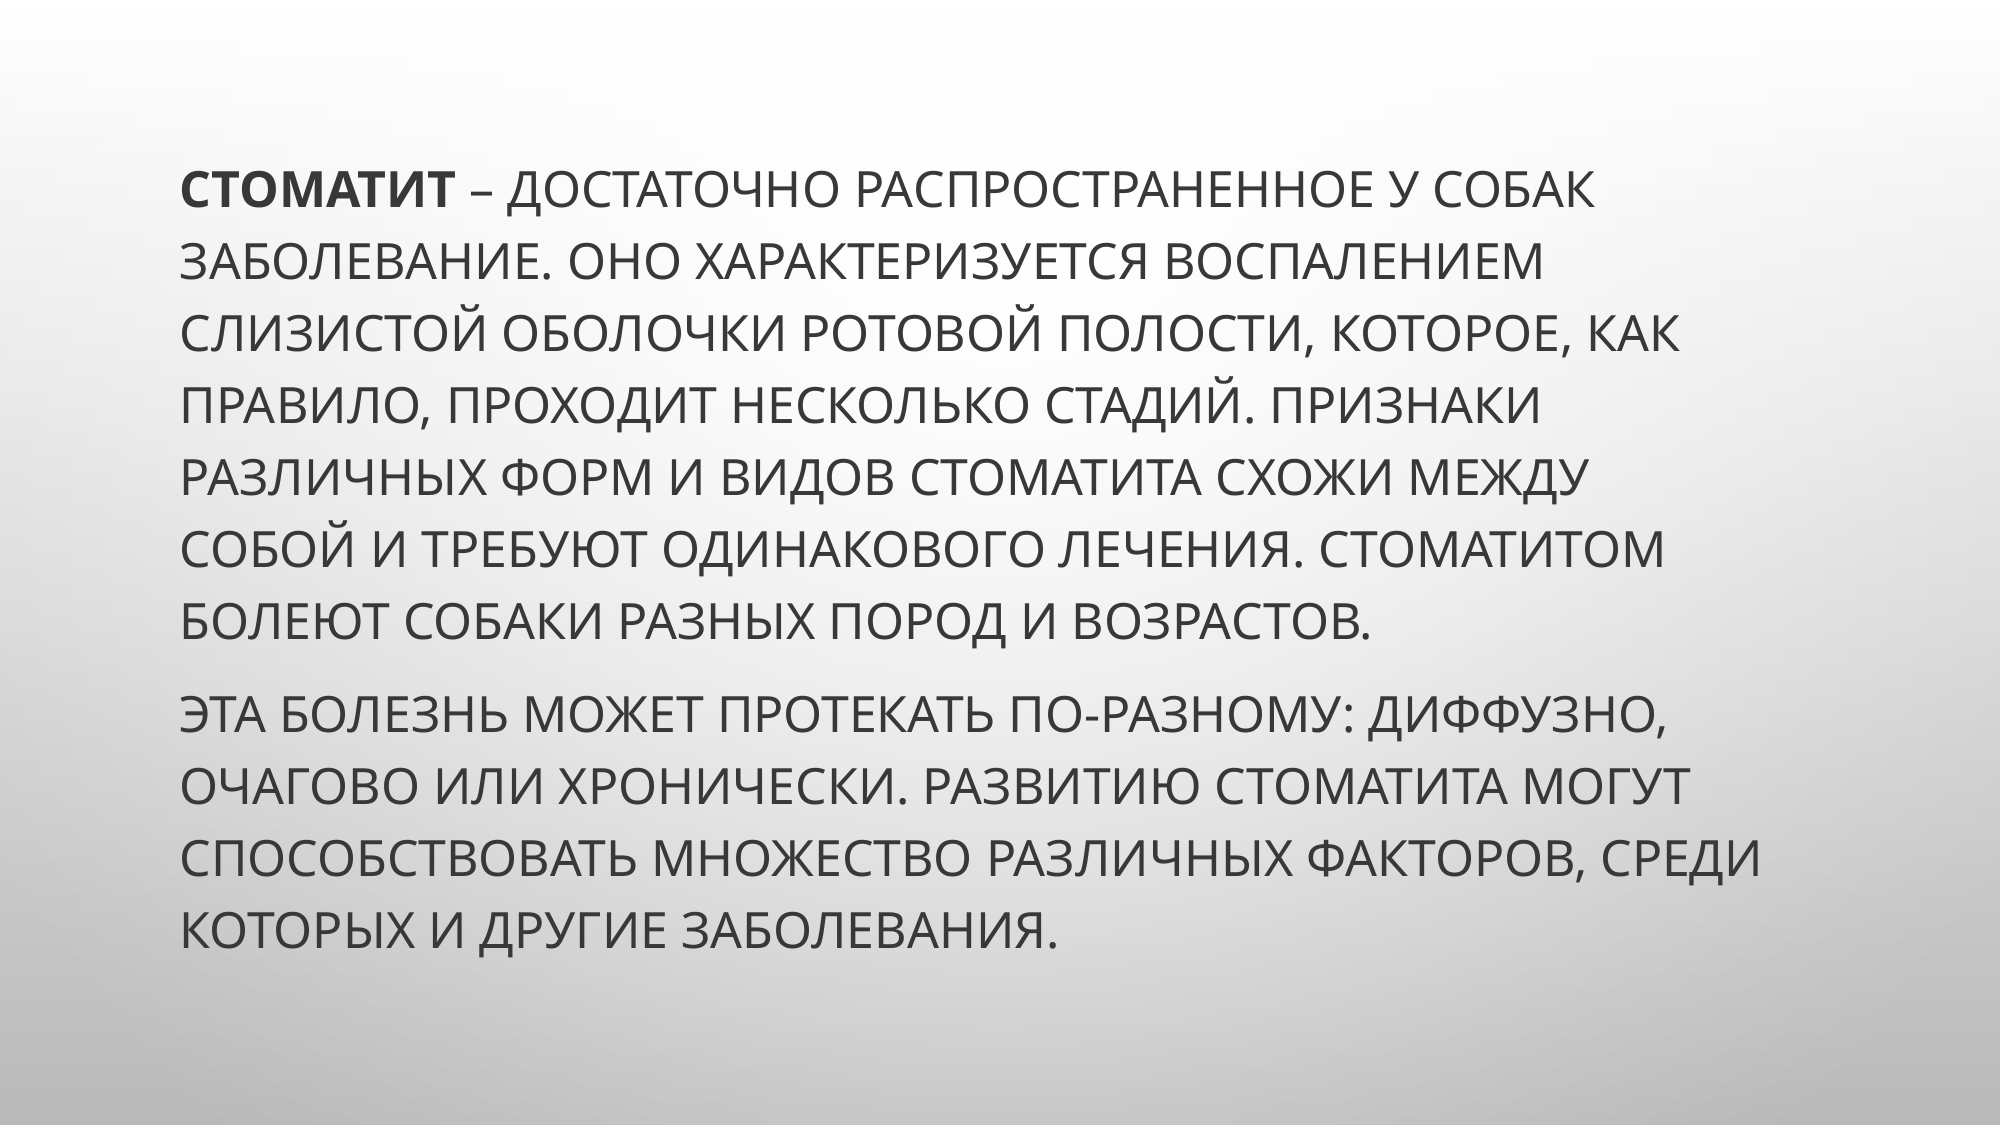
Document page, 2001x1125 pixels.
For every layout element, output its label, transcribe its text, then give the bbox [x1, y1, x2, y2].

picture [0, 0, 2000, 1125]
list Стоматит – достаточно распространенное у собак заболевание. Оно характеризуется воспалением слизистой оболочки ротовой полости, которое, как правило, проходит несколько стадий. Признаки различных форм и видов стоматита схожи между собой и требуют одинакового лечения. Стоматитом болеют собаки разных пород и возрастов. Эта болезнь может протекать по-разному: диффузно, очагово или хронически. Развитию стоматита могут способствовать множество различных факторов, среди которых и другие заболевания. [164, 138, 1792, 865]
